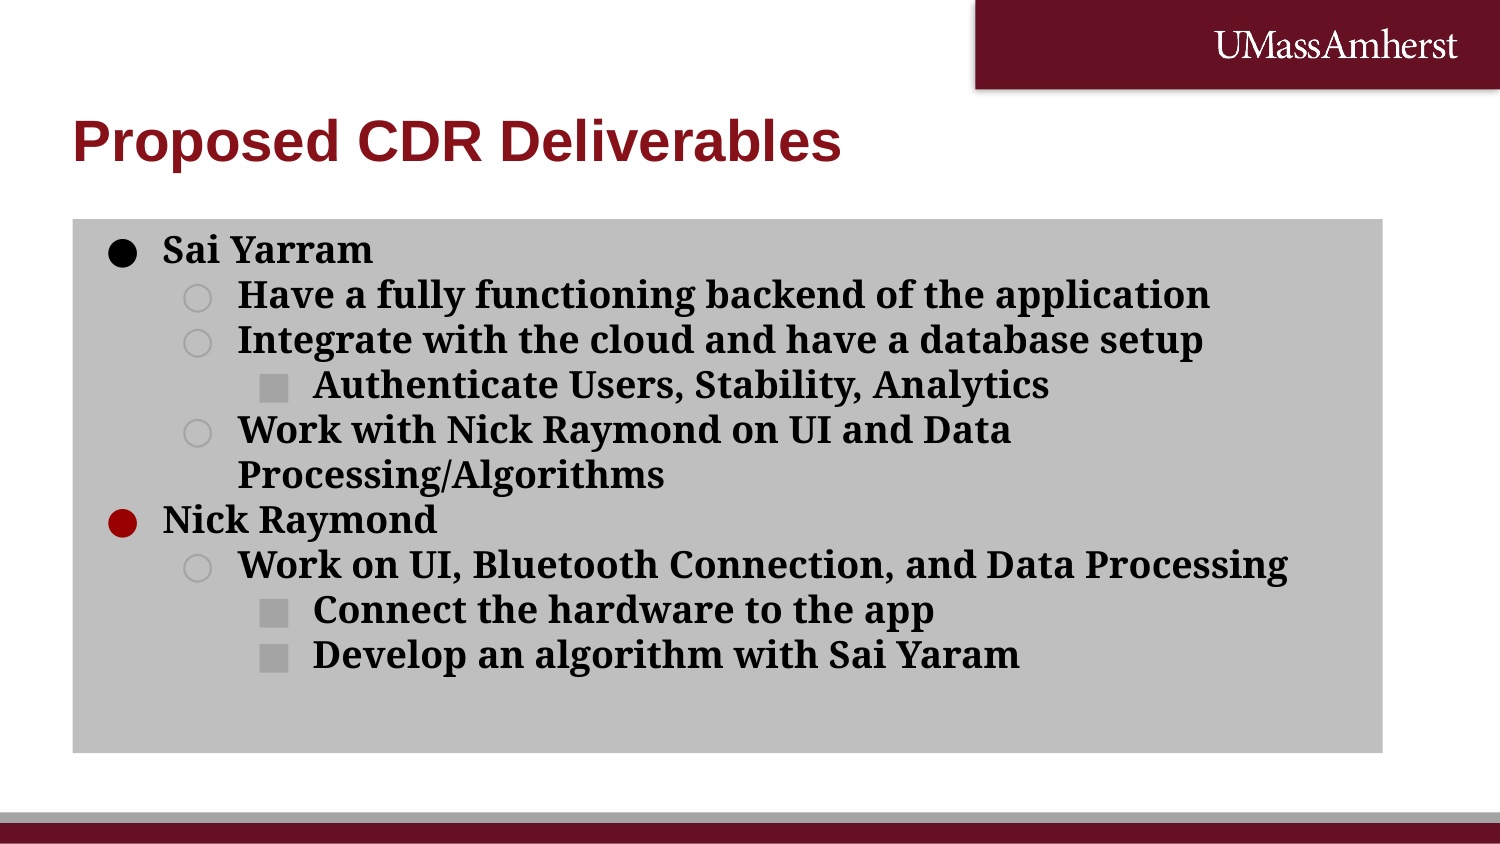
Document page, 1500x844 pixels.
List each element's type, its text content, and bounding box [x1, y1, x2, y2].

list Sai Yarram Have a fully functioning backend of the application Integrate with the cloud and have a database setup Authenticate Users, Stability, Analytics Work with Nick Raymond on UI and Data Processing/Algorithms Nick Raymond Work on UI, Bluetooth Connection, and Data Processing Connect the hardware to the app Develop an algorithm with Sai Yaram [72, 219, 1383, 754]
title Proposed CDR Deliverables [72, 32, 1273, 174]
picture [1214, 28, 1458, 59]
